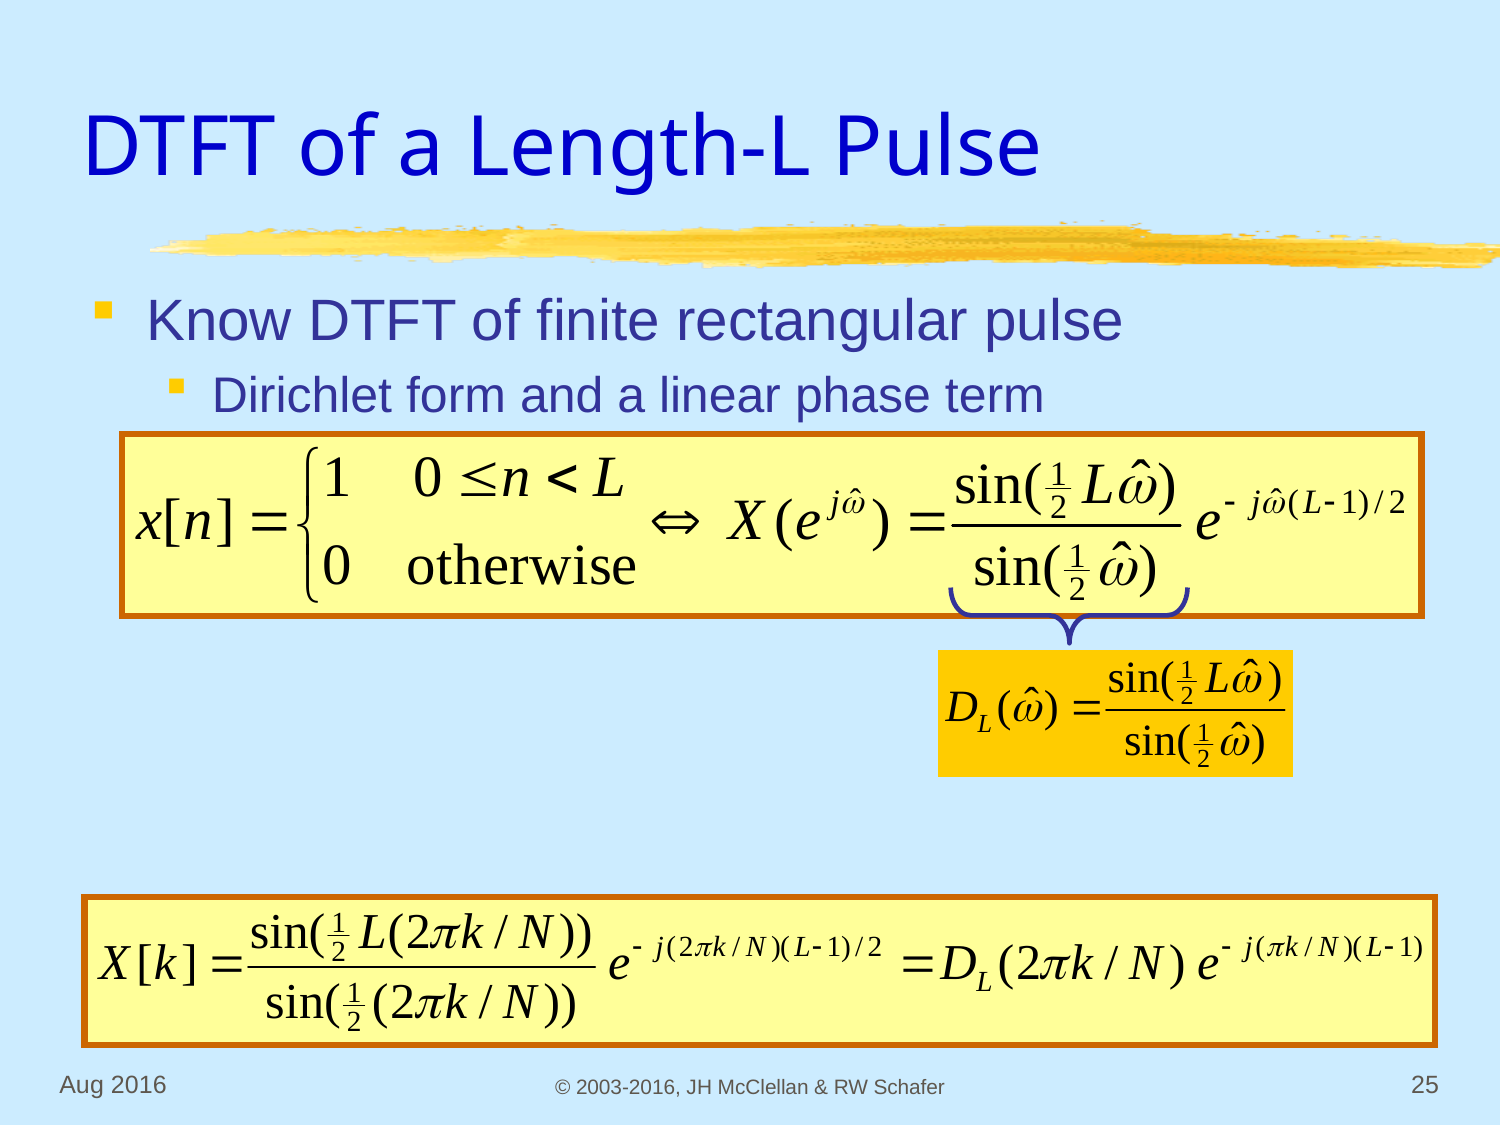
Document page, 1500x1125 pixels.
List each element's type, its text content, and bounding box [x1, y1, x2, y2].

picture [150, 215, 1500, 279]
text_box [937, 649, 1293, 778]
text_box [1062, 622, 1077, 644]
title DTFT of a Length-L Pulse [66, 37, 1342, 201]
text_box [87, 899, 1433, 1043]
footer © 2003-2016, JH McClellan & RW Schafer [512, 1051, 988, 1107]
slide_number 25 [1141, 1031, 1455, 1107]
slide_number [44, 1031, 358, 1107]
list Know DTFT of finite rectangular pulse Dirichlet form and a linear phase term Use frequency-sampling to get DFT [74, 274, 1417, 960]
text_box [124, 437, 1419, 614]
